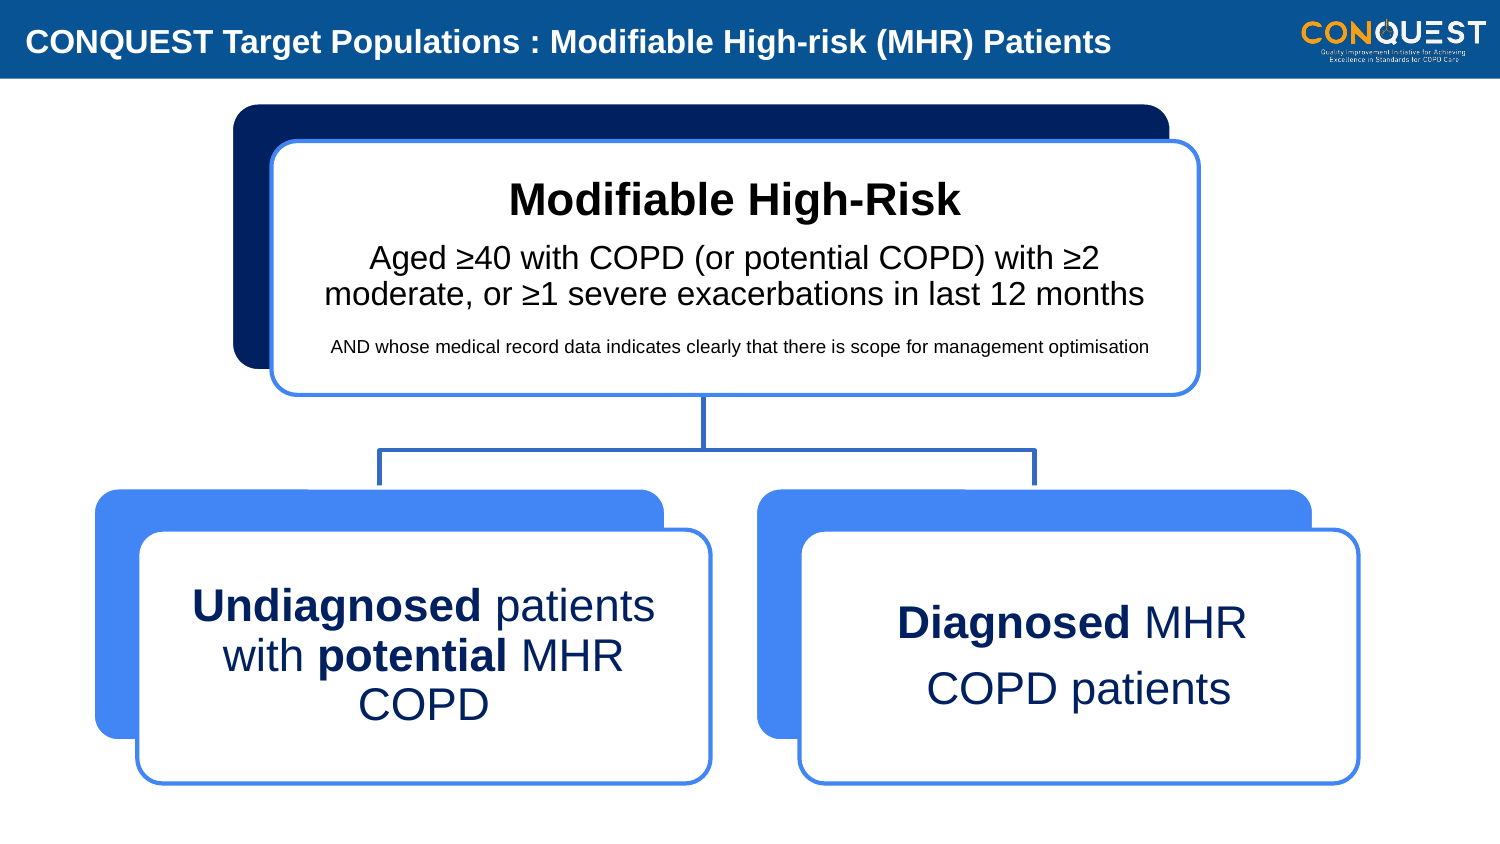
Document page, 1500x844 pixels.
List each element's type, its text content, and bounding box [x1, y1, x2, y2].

text_box [0, 0, 1500, 79]
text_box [92, 102, 1359, 784]
text_box CONQUEST Target Populations : Modifiable High-risk (MHR) Patients [14, 8, 1172, 71]
picture [1297, 10, 1490, 68]
